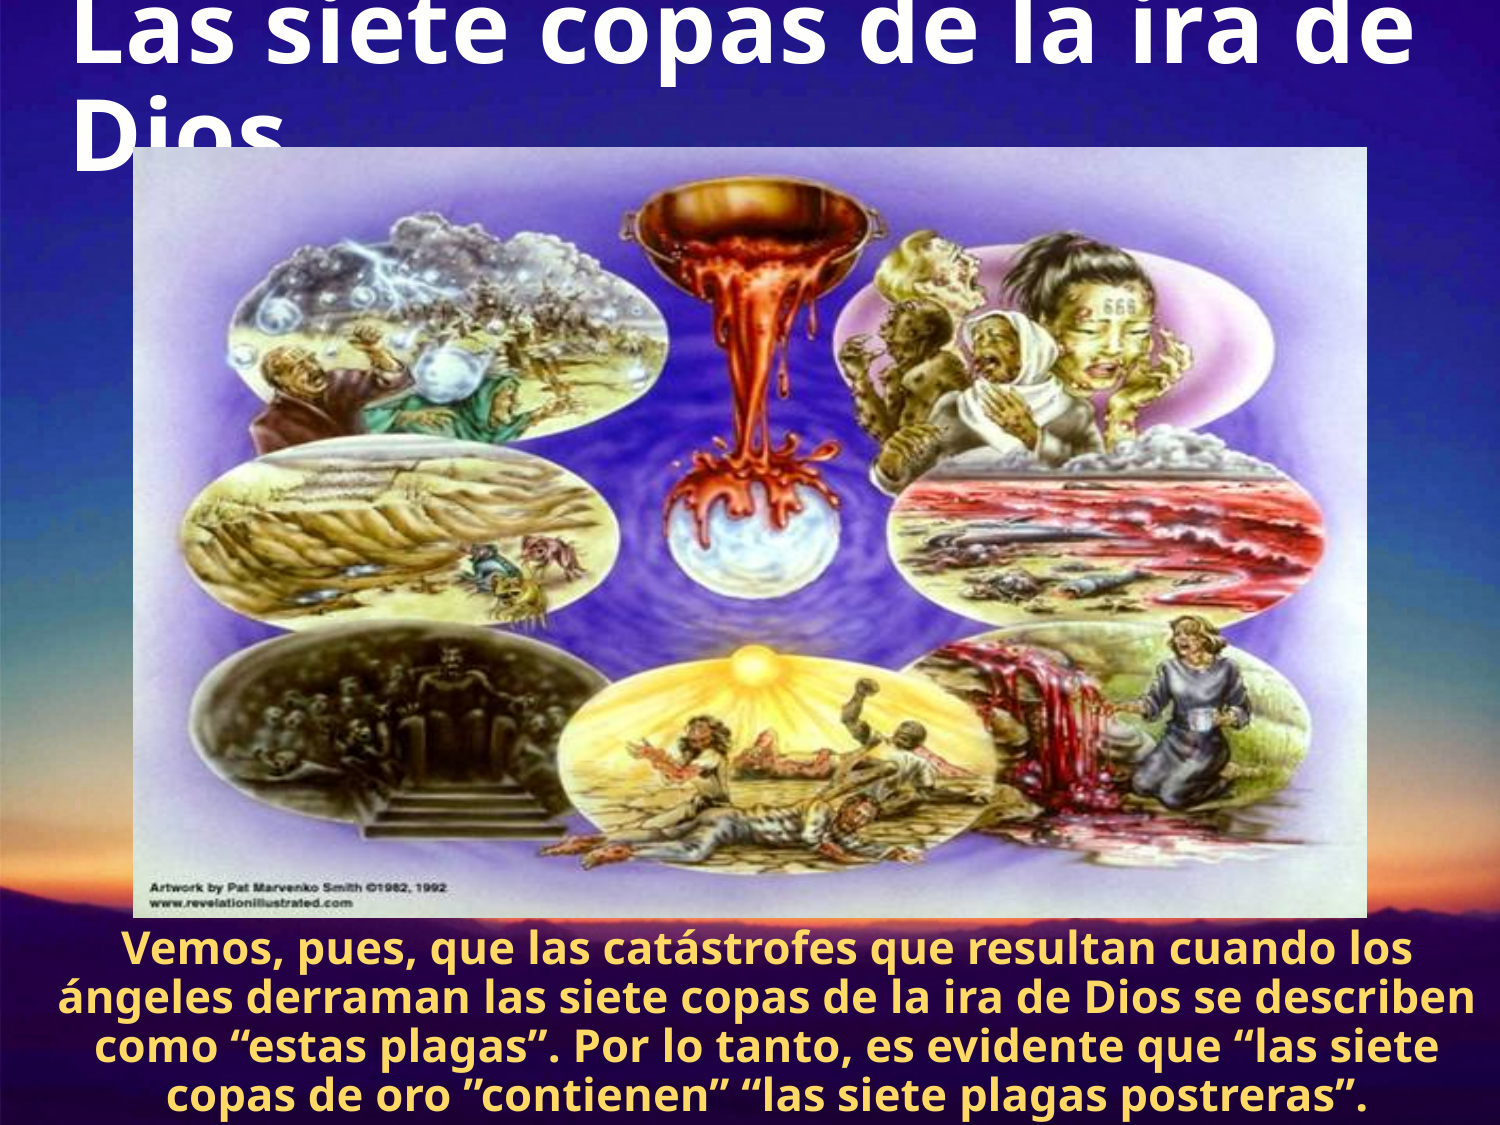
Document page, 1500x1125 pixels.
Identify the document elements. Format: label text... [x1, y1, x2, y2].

list Vemos, pues, que las catástrofes que resultan cuando los ángeles derraman las siete copas de la ira de Dios se describen como “estas plagas”. Por lo tanto, es evidente que “las siete copas de oro ”contienen” “las siete plagas postreras”. [35, 917, 1500, 1125]
picture [0, 0, 1500, 1125]
title Las siete copas de la ira de Dios [53, 22, 1447, 148]
